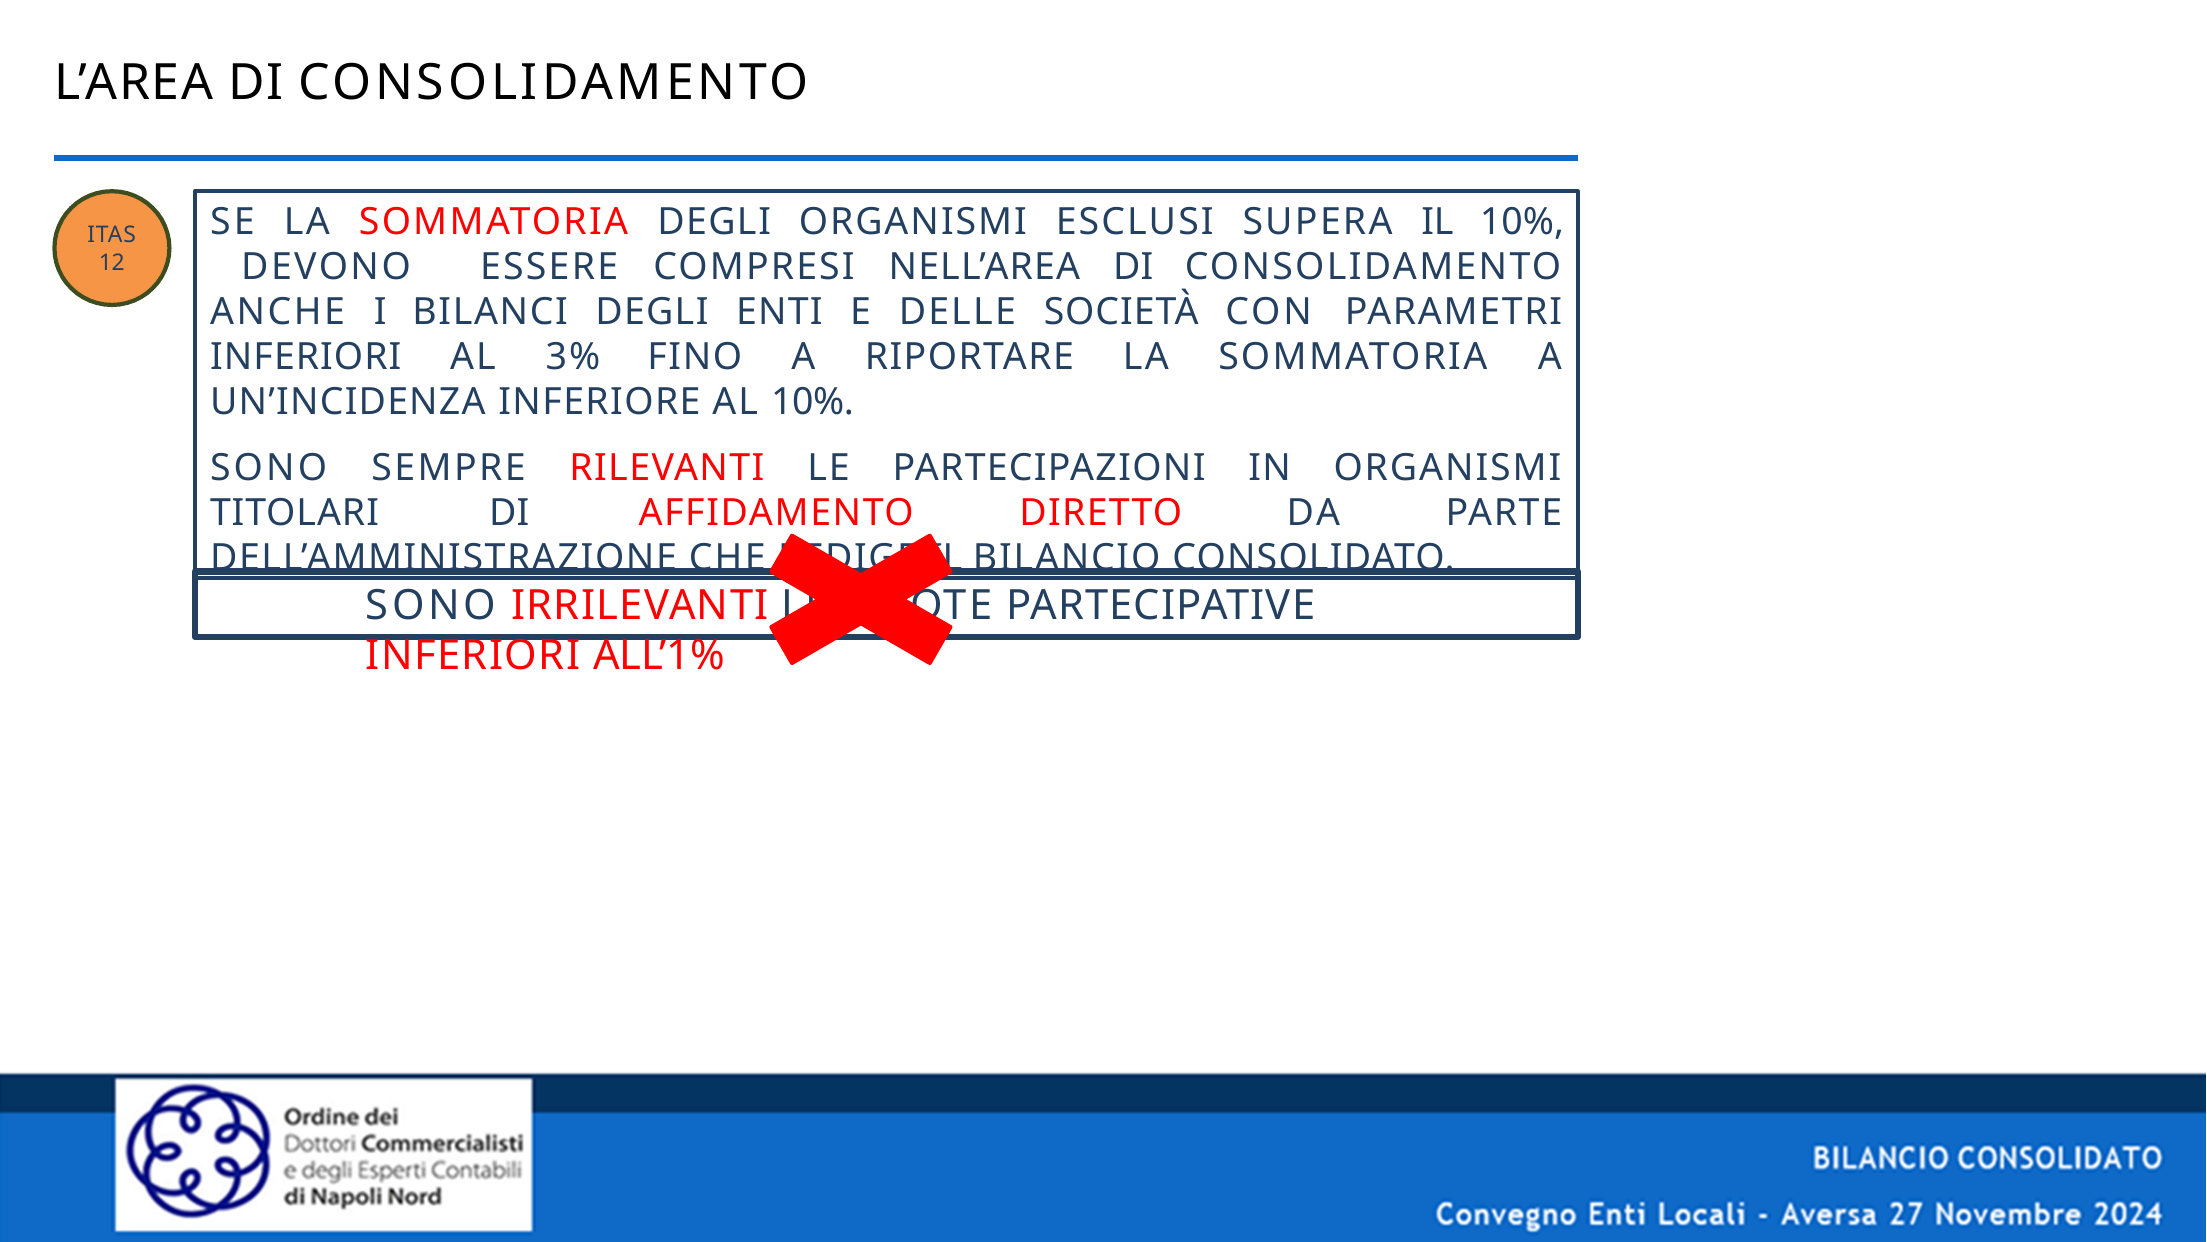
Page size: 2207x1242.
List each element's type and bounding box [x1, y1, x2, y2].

text_box [52, 188, 172, 308]
text_box [769, 533, 953, 666]
picture [0, 0, 2207, 1242]
